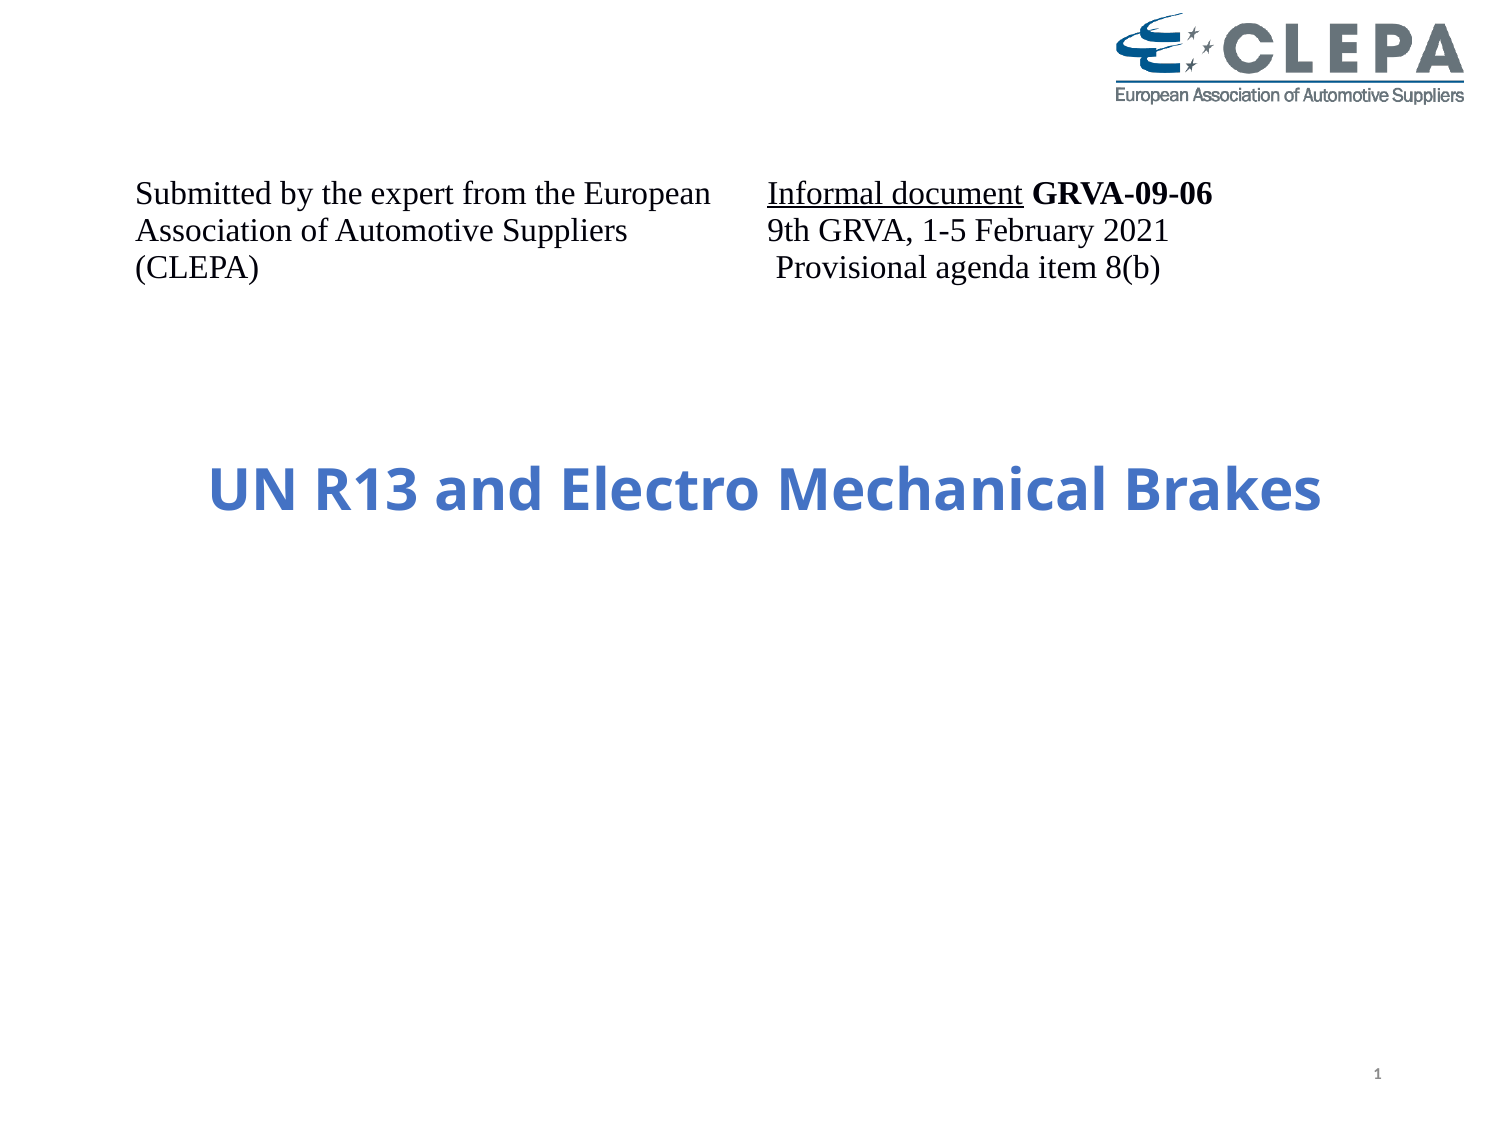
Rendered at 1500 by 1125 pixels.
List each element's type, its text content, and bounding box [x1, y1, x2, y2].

table_header Informal document GRVA-09-06 9th GRVA, 1-5 February 2021 Provisional agenda item 8(b) [738, 174, 1352, 338]
text_box [123, 160, 1424, 338]
picture [1116, 13, 1464, 105]
text_box UN R13 and Electro Mechanical Brakes [192, 445, 1338, 530]
table_header Submitted by the expert from the European Association of Automotive Suppliers (CLEPA) [124, 174, 738, 338]
slide_number 1 [1059, 1042, 1397, 1103]
